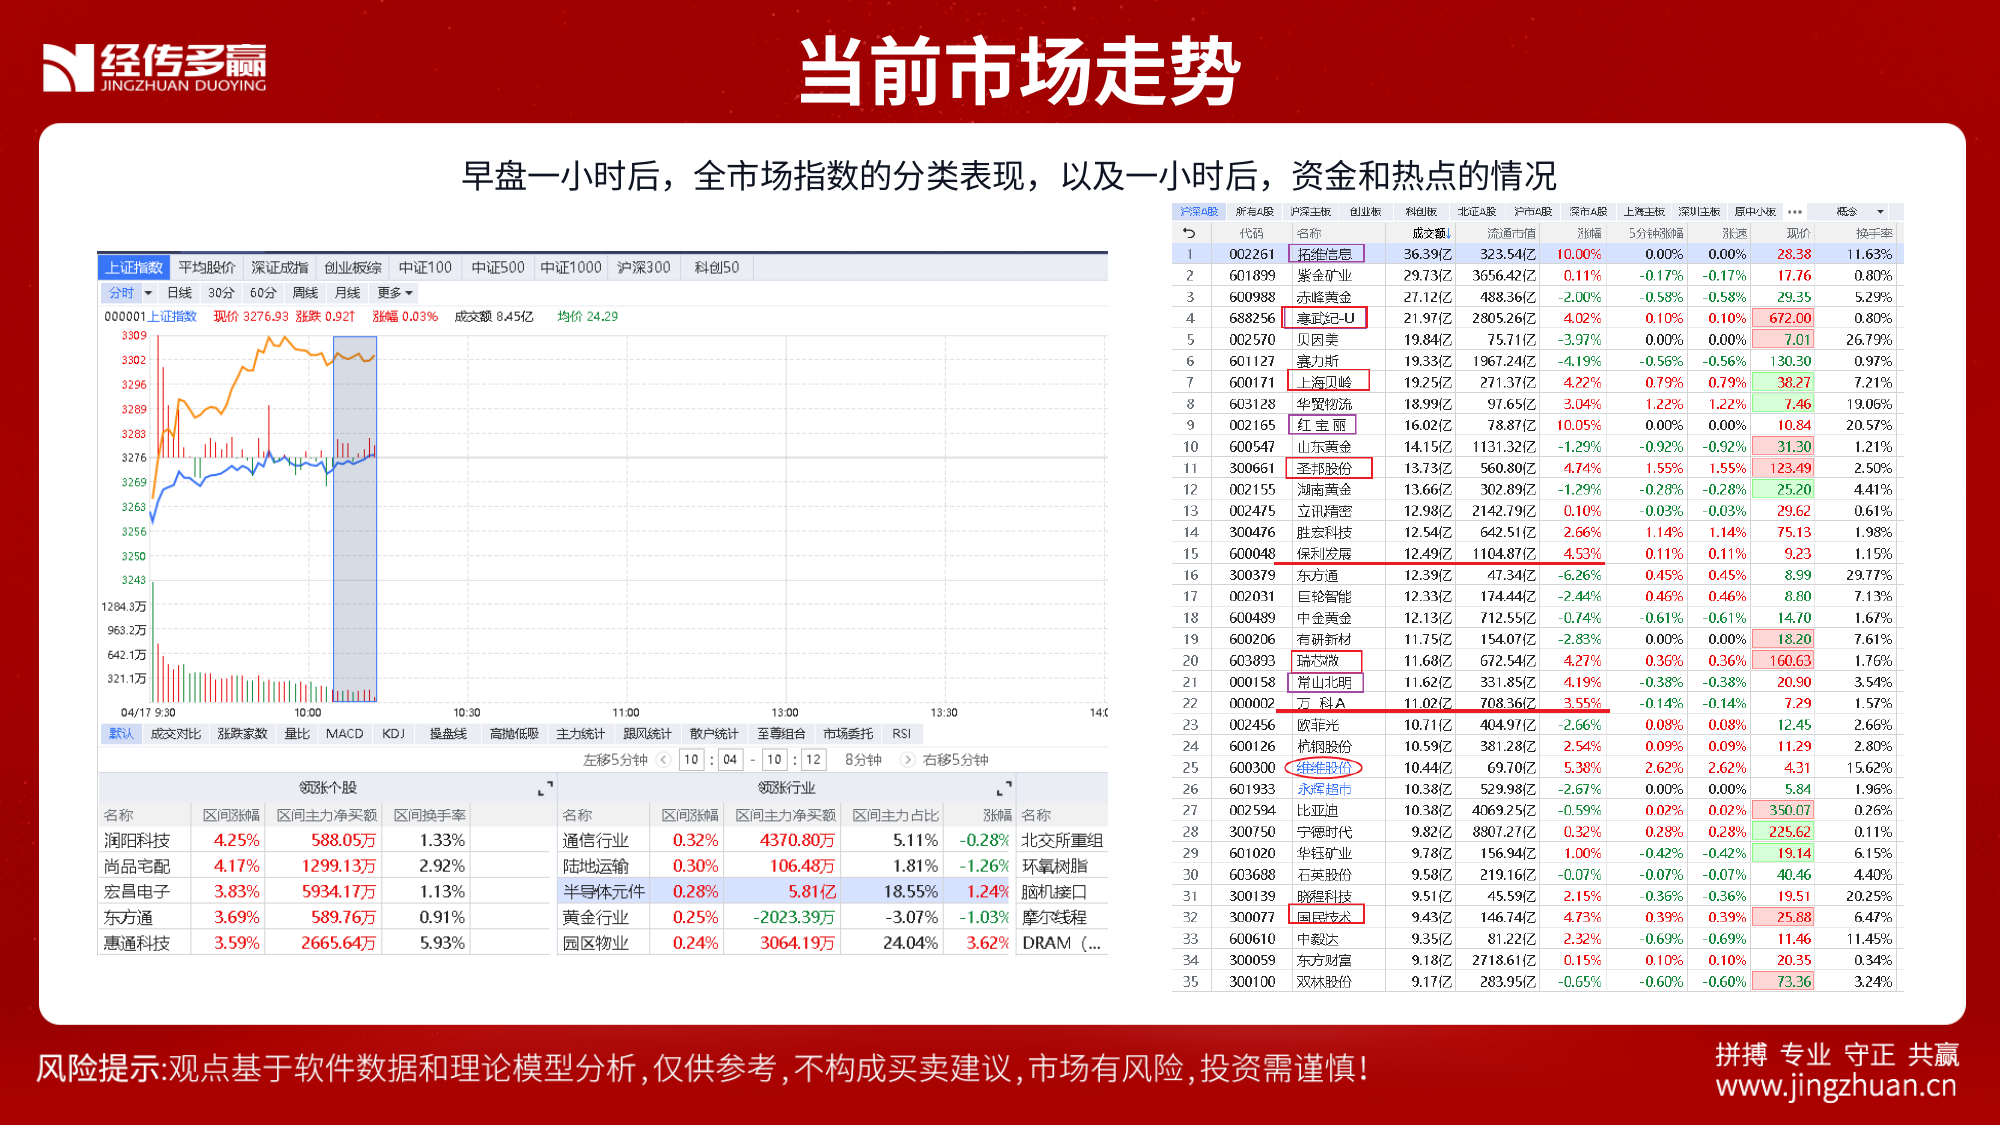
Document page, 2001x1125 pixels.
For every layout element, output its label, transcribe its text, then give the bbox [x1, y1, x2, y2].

text_box 当前市场走势 [624, 16, 1352, 122]
picture [0, 0, 2000, 1125]
text_box 早盘一小时后，全市场指数的分类表现，以及一小时后，资金和热点的情况 [446, 144, 1617, 203]
